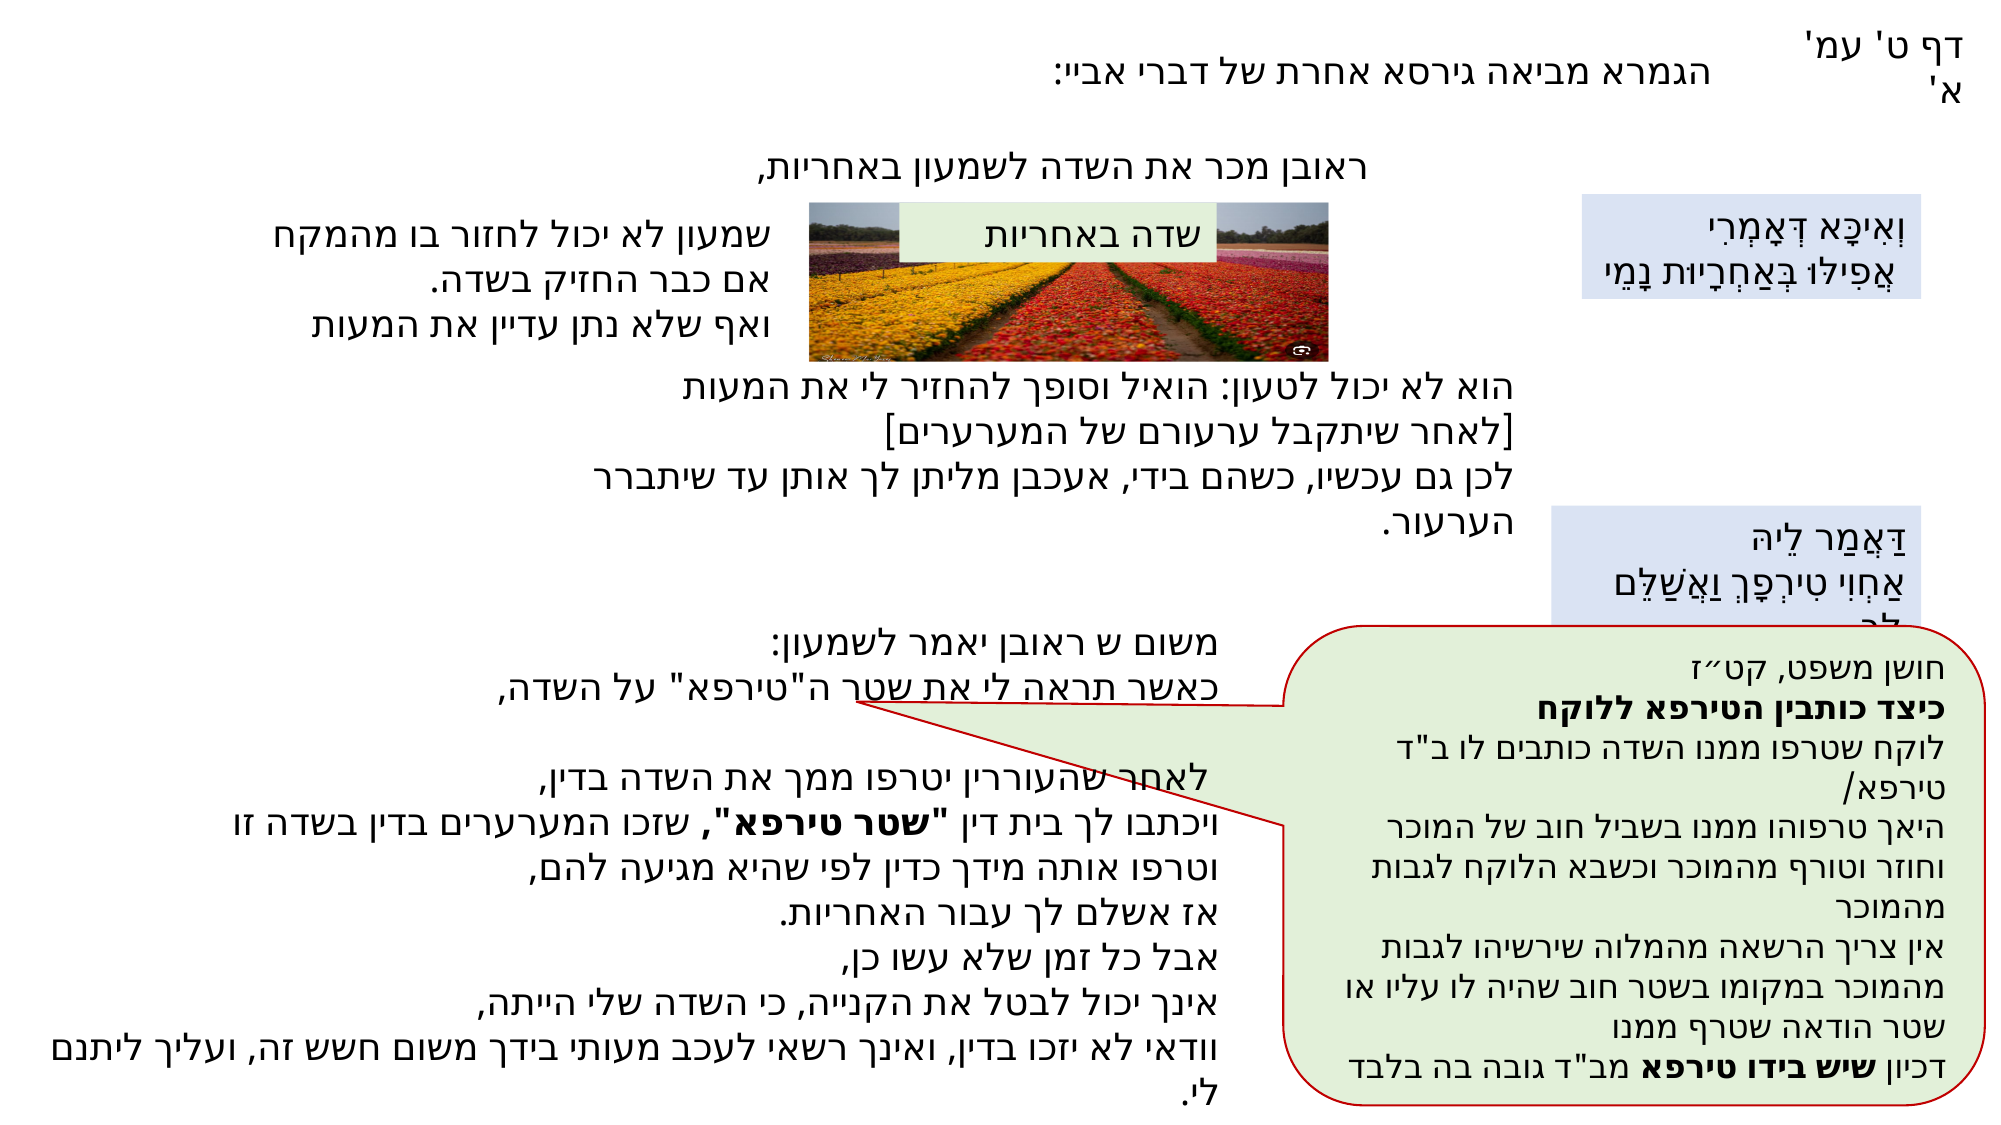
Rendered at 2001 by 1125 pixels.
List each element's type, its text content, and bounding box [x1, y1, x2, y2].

text_box הוא לא יכול לטעון: הואיל וסופך להחזיר לי את המעות [לאחר שיתקבל ערעורם של המערערים] לכן גם עכשיו, כשהם בידי, אעכבן מליתן לך אותן עד שיתברר הערעור. [477, 354, 1531, 549]
text_box שמעון לא יכול לחזור בו מהמקח אם כבר החזיק בשדה. ואף שלא נתן עדיין את המעות [247, 202, 787, 353]
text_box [808, 202, 1330, 362]
text_box דף ט' עמ' א' [1760, 13, 1979, 119]
text_box ראובן מכר את השדה לשמעון באחריות, [731, 134, 1384, 195]
text_box הגמרא מביאה גירסא אחרת של דברי אביי: [1037, 39, 1728, 100]
text_box וְאִיכָּא דְּאָמְרִי אֲפִילּוּ בְּאַחְרָיוּת נָמֵי [1581, 194, 1922, 299]
text_box משום ש ראובן יאמר לשמעון: כאשר תראה לי את שטר ה"טירפא" על השדה, לאחר שהעוררין יטרפו ממך את השדה בדין, ויכתבו לך בית דין "שטר טירפא", שזכו המערערים בדין בשדה זו וטרפו אותה מידך כדין לפי שהיא מגיעה להם, אז אשלם לך עבור האחריות. אבל כל זמן שלא עשו כן, אינך יכול לבטל את הקנייה, כי השדה שלי הייתה, וודאי לא יזכו בדין, ואינך רשאי לעכב מעותי בידך משום חשש זה, ועליך ליתנם לי. [28, 610, 1235, 1121]
text_box חושן משפט, קט״ז כיצד כותבין הטירפא ללוקח לוקח שטרפו ממנו השדה כותבים לו ב"ד טירפא/ היאך טרפוהו ממנו בשביל חוב של המוכר וחוזר וטורף מהמוכר וכשבא הלוקח לגבות מהמוכר אין צריך הרשאה מהמלוה שירשיהו לגבות מהמוכר במקומו בשטר חוב שהיה לו עליו או שטר הודאה שטרף ממנו דכיון שיש בידו טירפא מב"ד גובה בה בלבד [1235, 624, 1986, 1107]
text_box דַּאֲמַר לֵיהּ אַחְוִי טִירְפָךְ וַאֲשַׁלֵּם לָךְ [1551, 505, 1922, 626]
